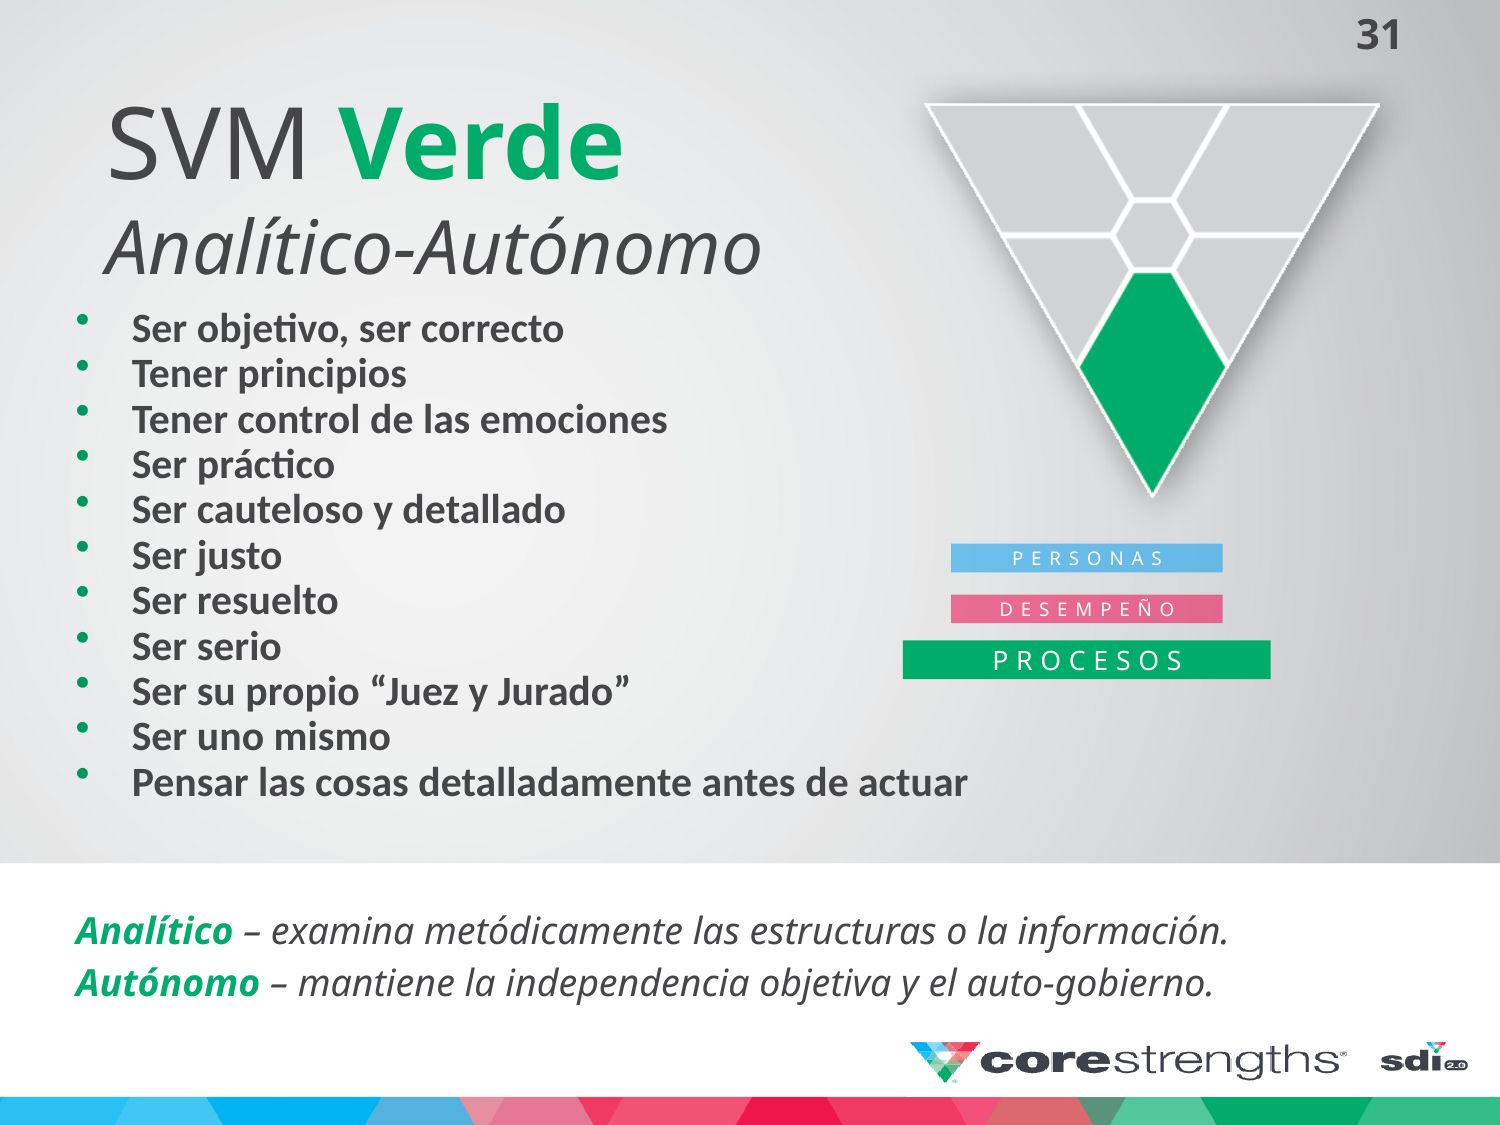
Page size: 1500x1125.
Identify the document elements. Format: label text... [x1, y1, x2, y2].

text_box PERSONAS [1026, 542, 1225, 574]
list Analítico – examina metódicamente las estructuras o la información. Autónomo – mantiene la independencia objetiva y el auto-gobierno. [60, 899, 1359, 1023]
picture [0, 0, 1500, 1125]
title SVM Verde Analítico-Autónomo [91, 85, 989, 284]
text_box DESEMPEÑO [1026, 592, 1225, 625]
text_box Ser objetivo, ser correcto Tener principios Tener control de las emociones Ser práctico Ser cauteloso y detallado Ser justo Ser resuelto Ser serio Ser su propio “Juez y Jurado” Ser uno mismo Pensar las cosas detalladamente antes de actuar [60, 307, 1026, 811]
text_box PROCESOS [1026, 638, 1273, 681]
